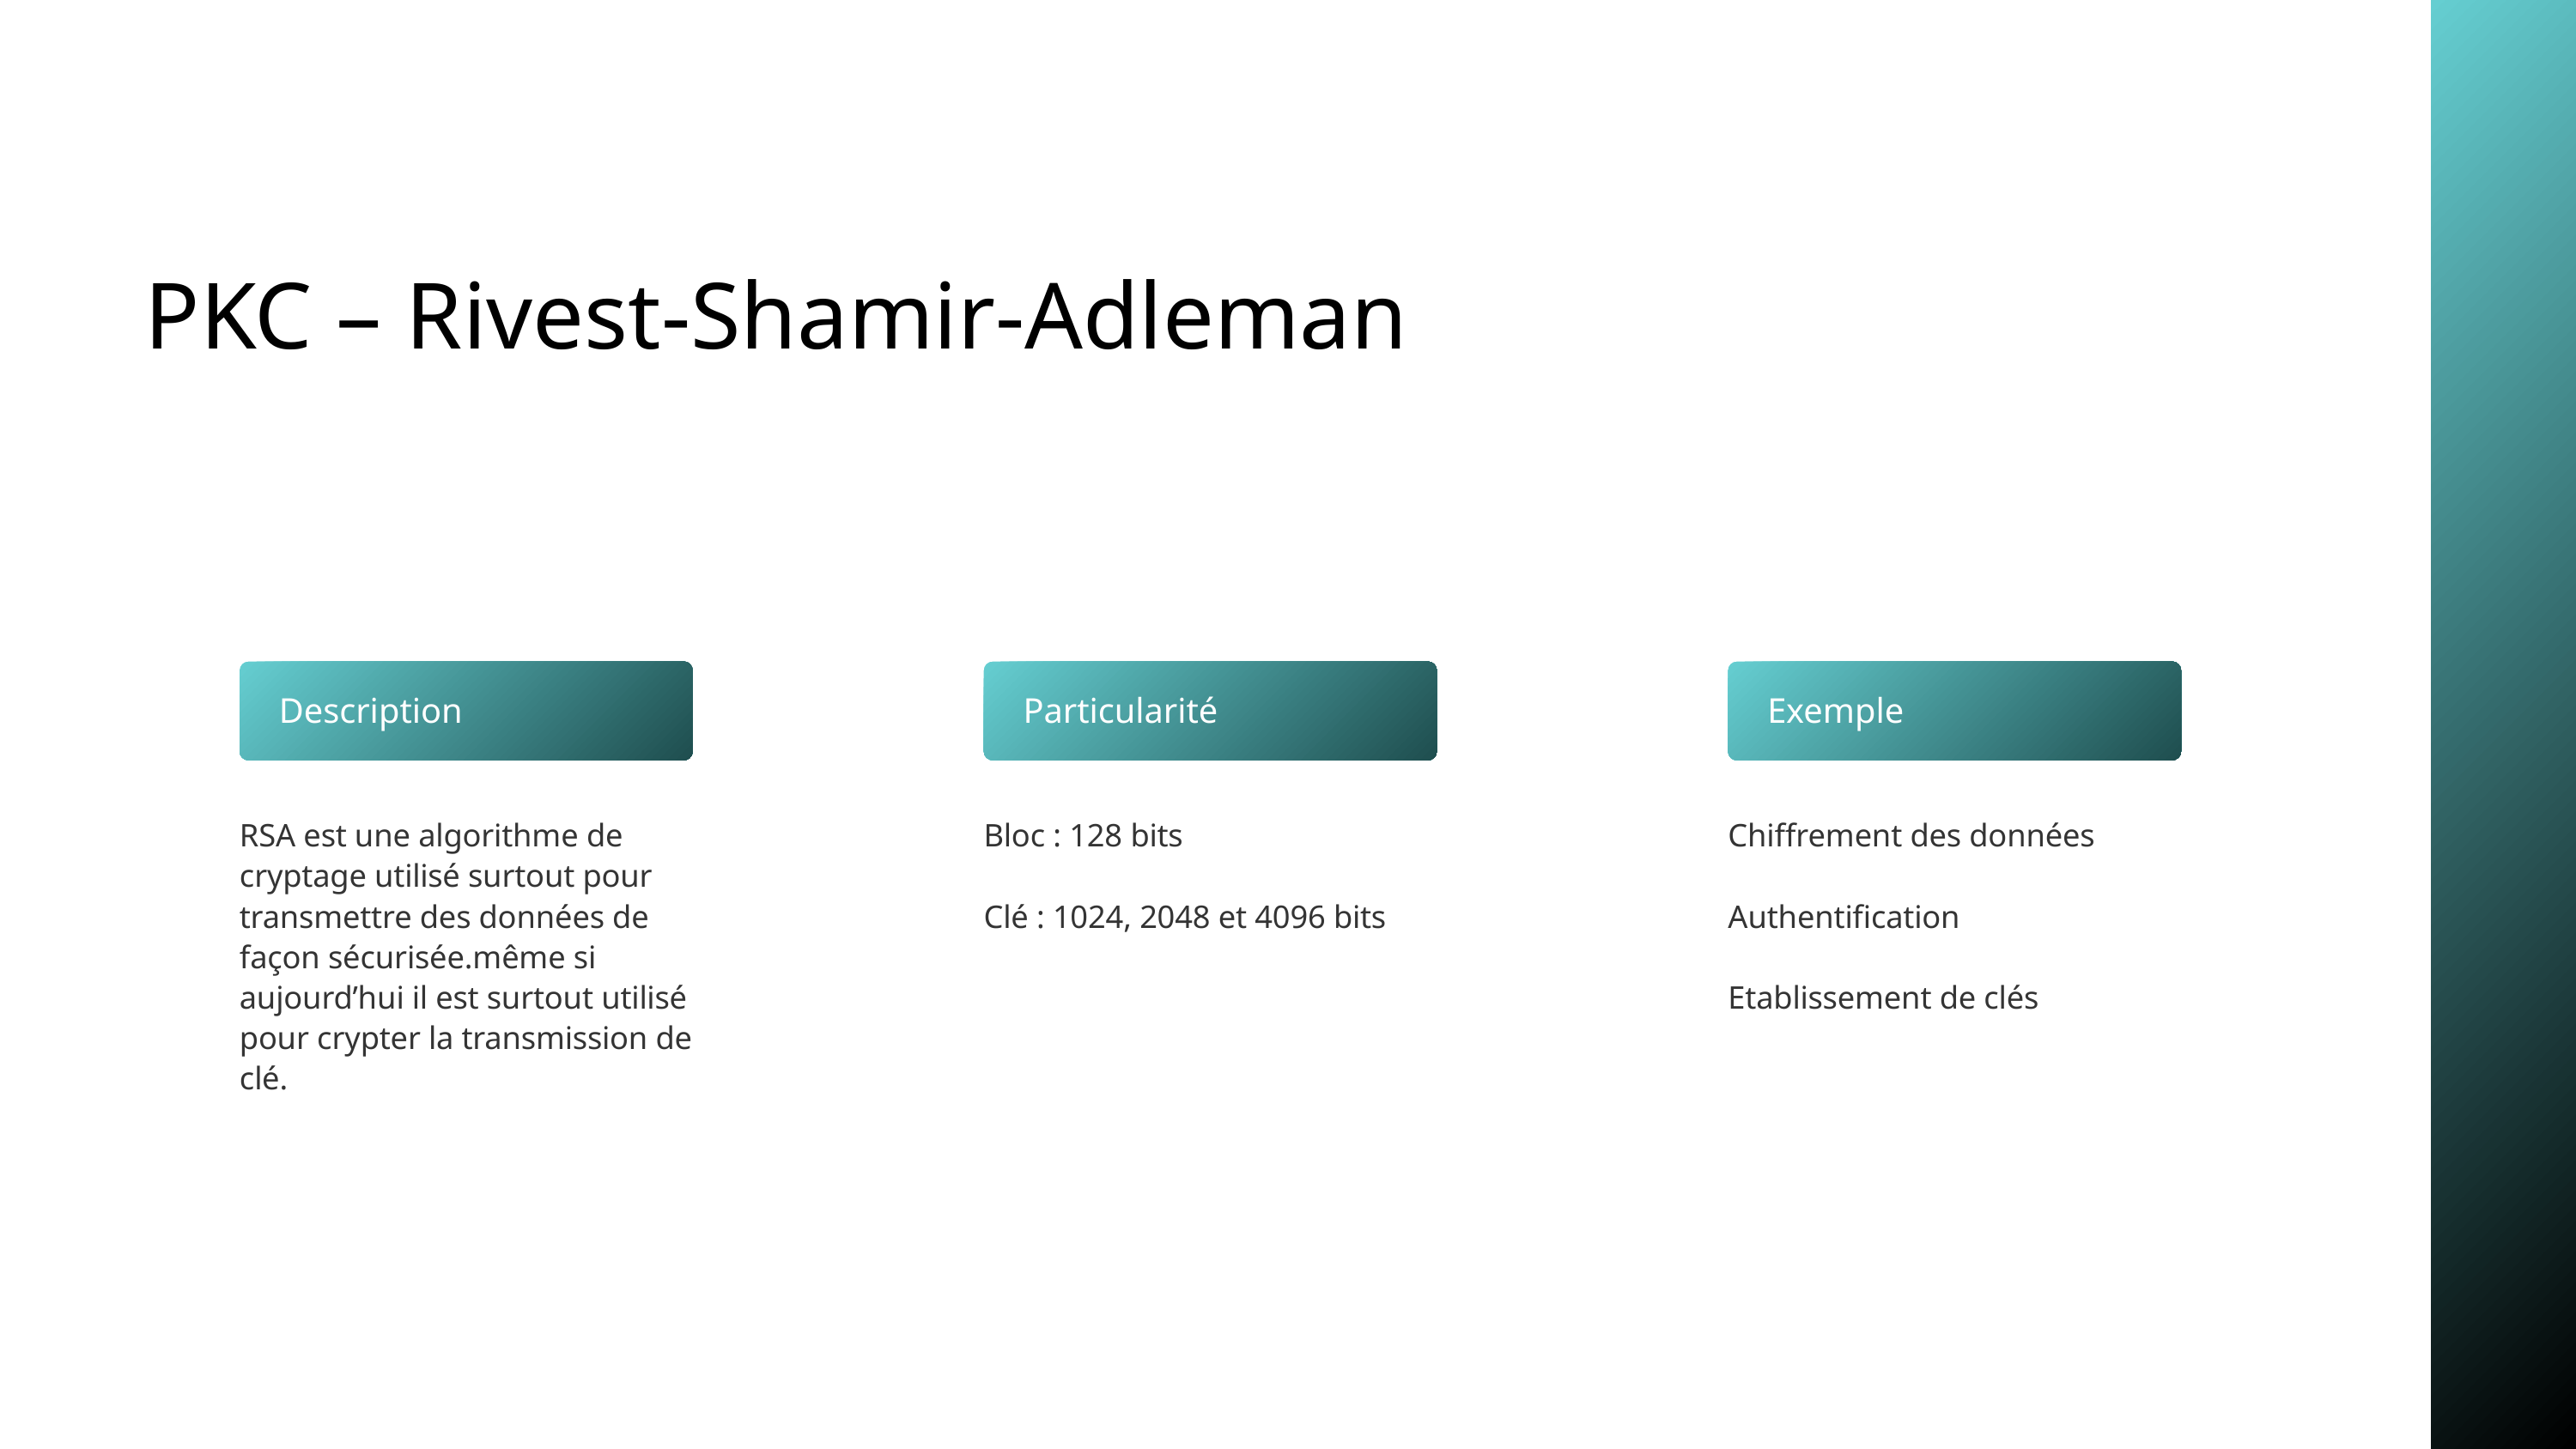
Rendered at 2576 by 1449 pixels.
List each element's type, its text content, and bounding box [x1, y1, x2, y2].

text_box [983, 661, 1437, 761]
text_box RSA est une algorithme de cryptage utilisé surtout pour transmettre des données de façon sécurisée.même si aujourd’hui il est surtout utilisé pour crypter la transmission de clé. [240, 813, 693, 1096]
text_box PKC – Rivest-Shamir-Adleman [144, 264, 2029, 368]
text_box Chiffrement des données Authentification Etablissement de clés [1728, 813, 2181, 1016]
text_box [239, 661, 693, 761]
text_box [1728, 661, 2182, 761]
text_box Bloc : 128 bits Clé : 1024, 2048 et 4096 bits [983, 813, 1437, 1016]
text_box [2430, 0, 2576, 1449]
